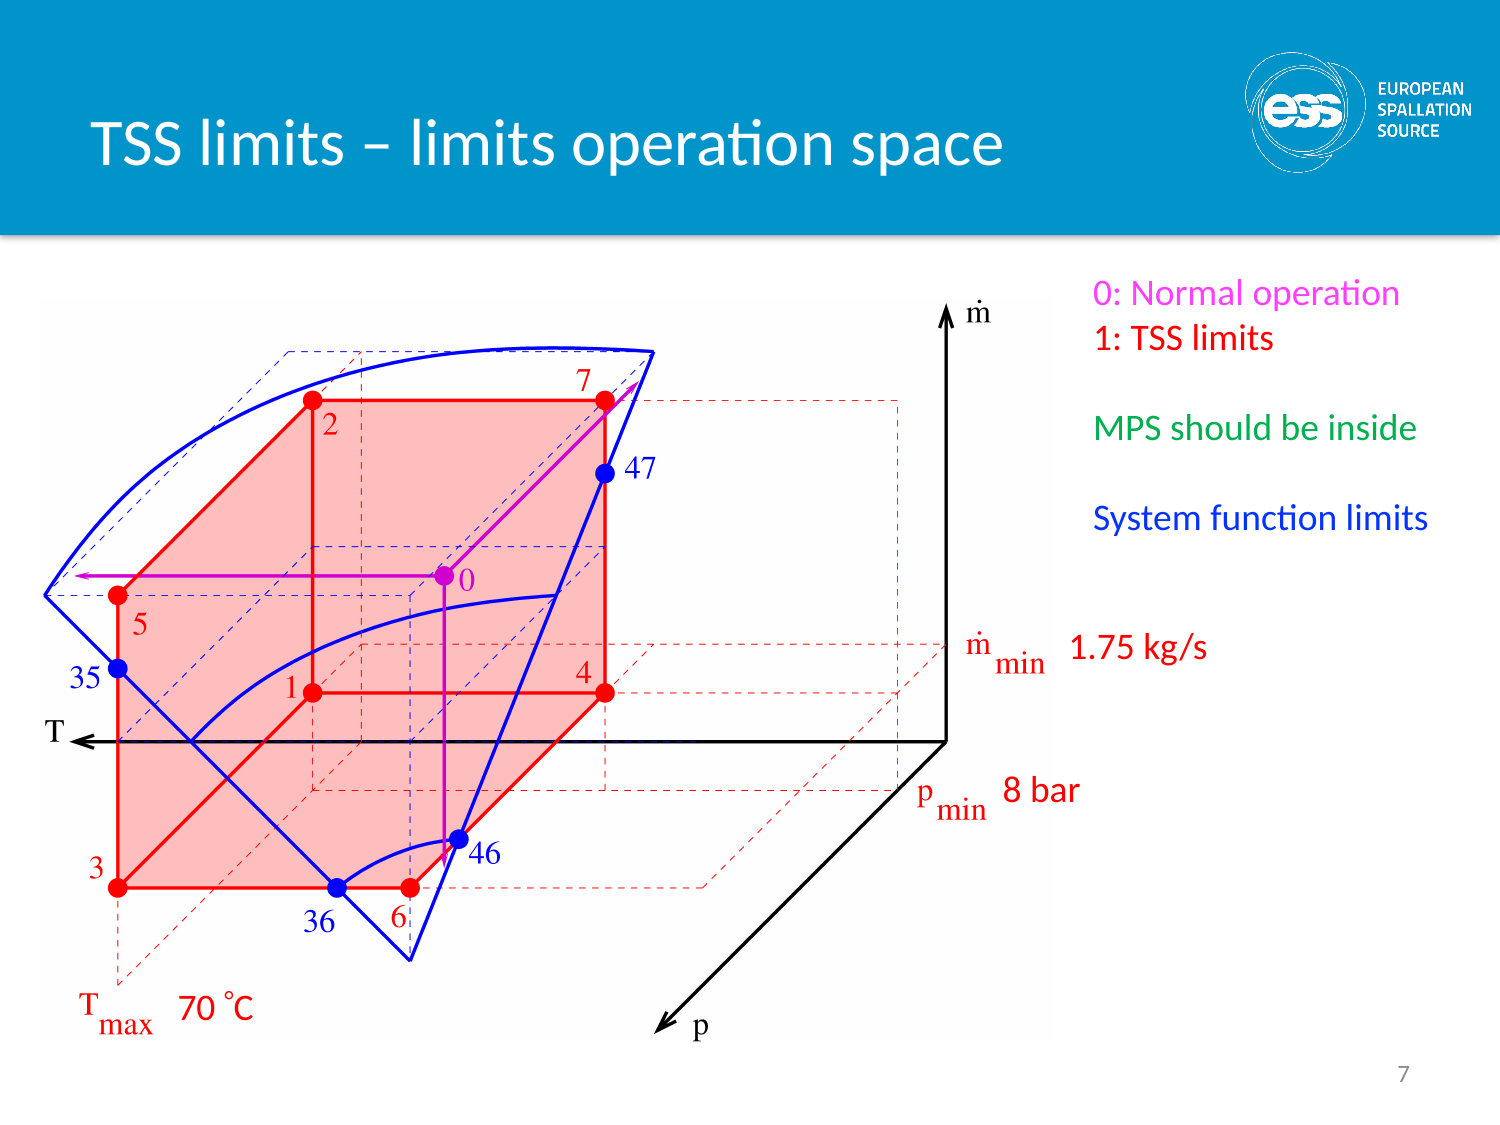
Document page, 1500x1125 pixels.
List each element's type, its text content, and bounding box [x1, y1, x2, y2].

slide_number 7 [1074, 1042, 1425, 1103]
picture [1422, 125, 1428, 134]
picture [1418, 104, 1423, 115]
picture [1432, 125, 1438, 136]
text_box 0: Normal operation 1: TSS limits MPS should be inside System function limits [1078, 260, 1487, 546]
picture [1400, 83, 1407, 94]
picture [1398, 109, 1406, 115]
picture [41, 298, 1054, 1043]
text_box 8 bar [1059, 757, 1096, 818]
picture [1264, 94, 1342, 127]
text_box 1.75 kg/s [1059, 614, 1223, 674]
picture [1379, 83, 1385, 94]
picture [1436, 104, 1444, 115]
picture [1409, 104, 1415, 115]
picture [1443, 86, 1450, 93]
picture [1423, 83, 1430, 94]
title TSS limits – limits operation space [75, 45, 1247, 233]
picture [1389, 104, 1393, 115]
picture [1454, 83, 1458, 94]
